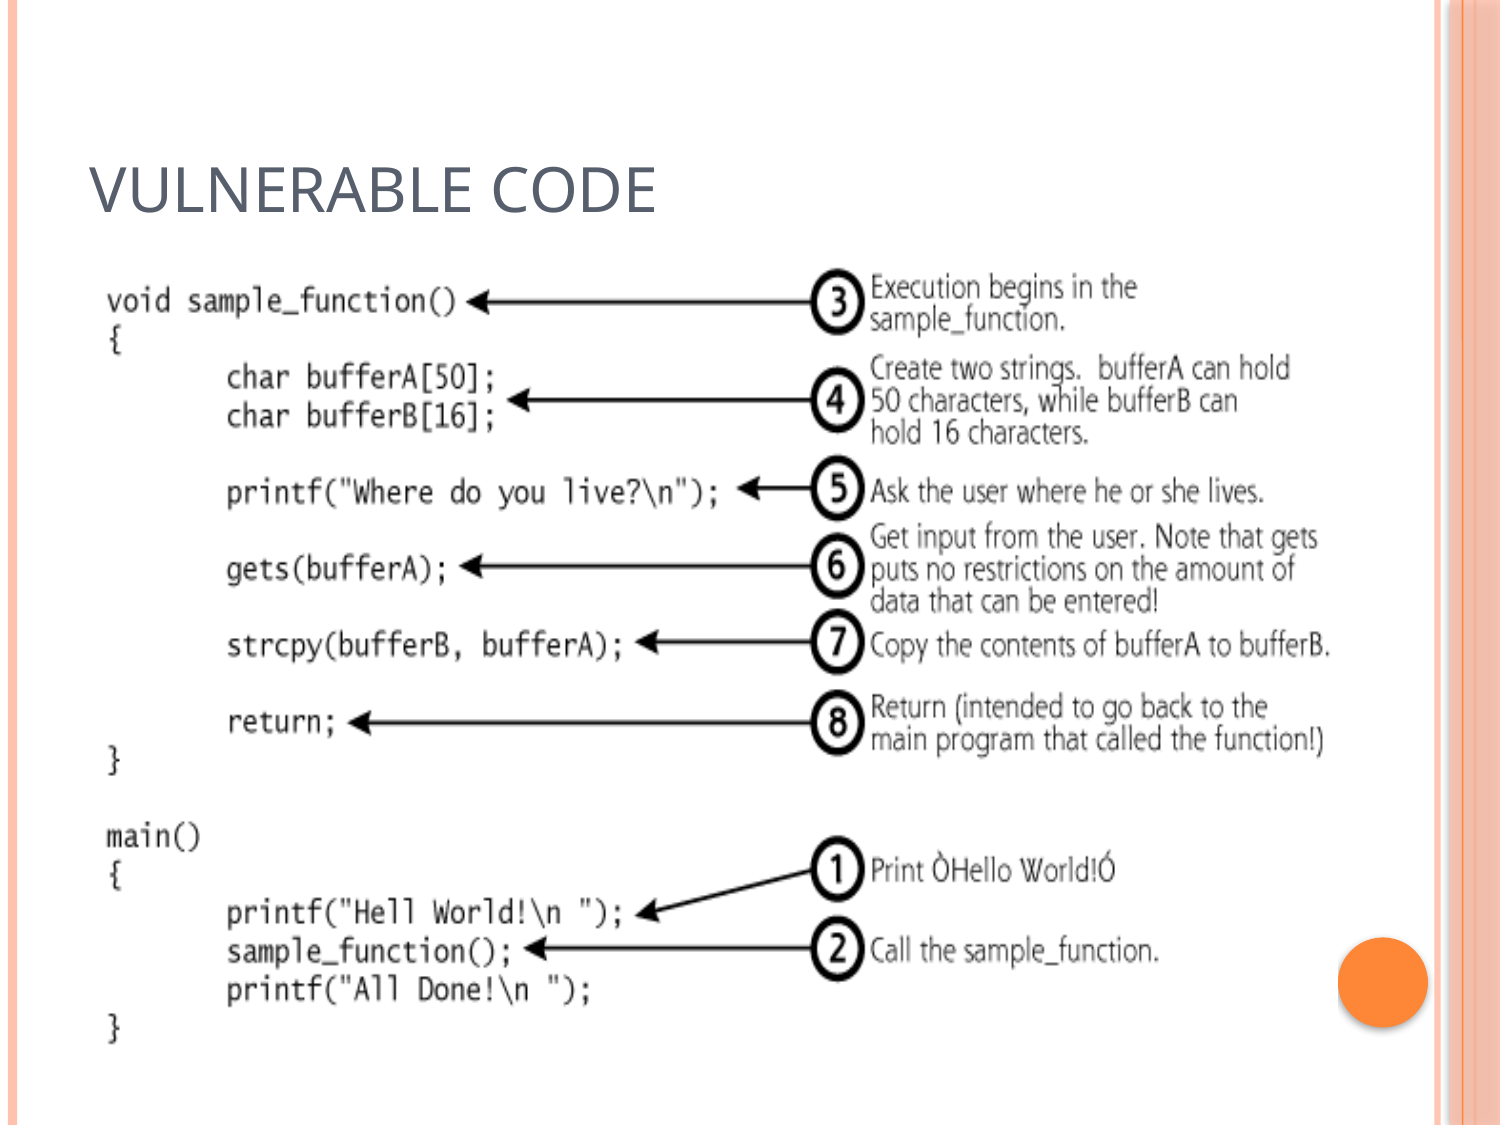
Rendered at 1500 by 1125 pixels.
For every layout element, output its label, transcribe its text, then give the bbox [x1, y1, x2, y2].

title Vulnerable code [75, 45, 1300, 233]
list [99, 261, 1338, 1063]
